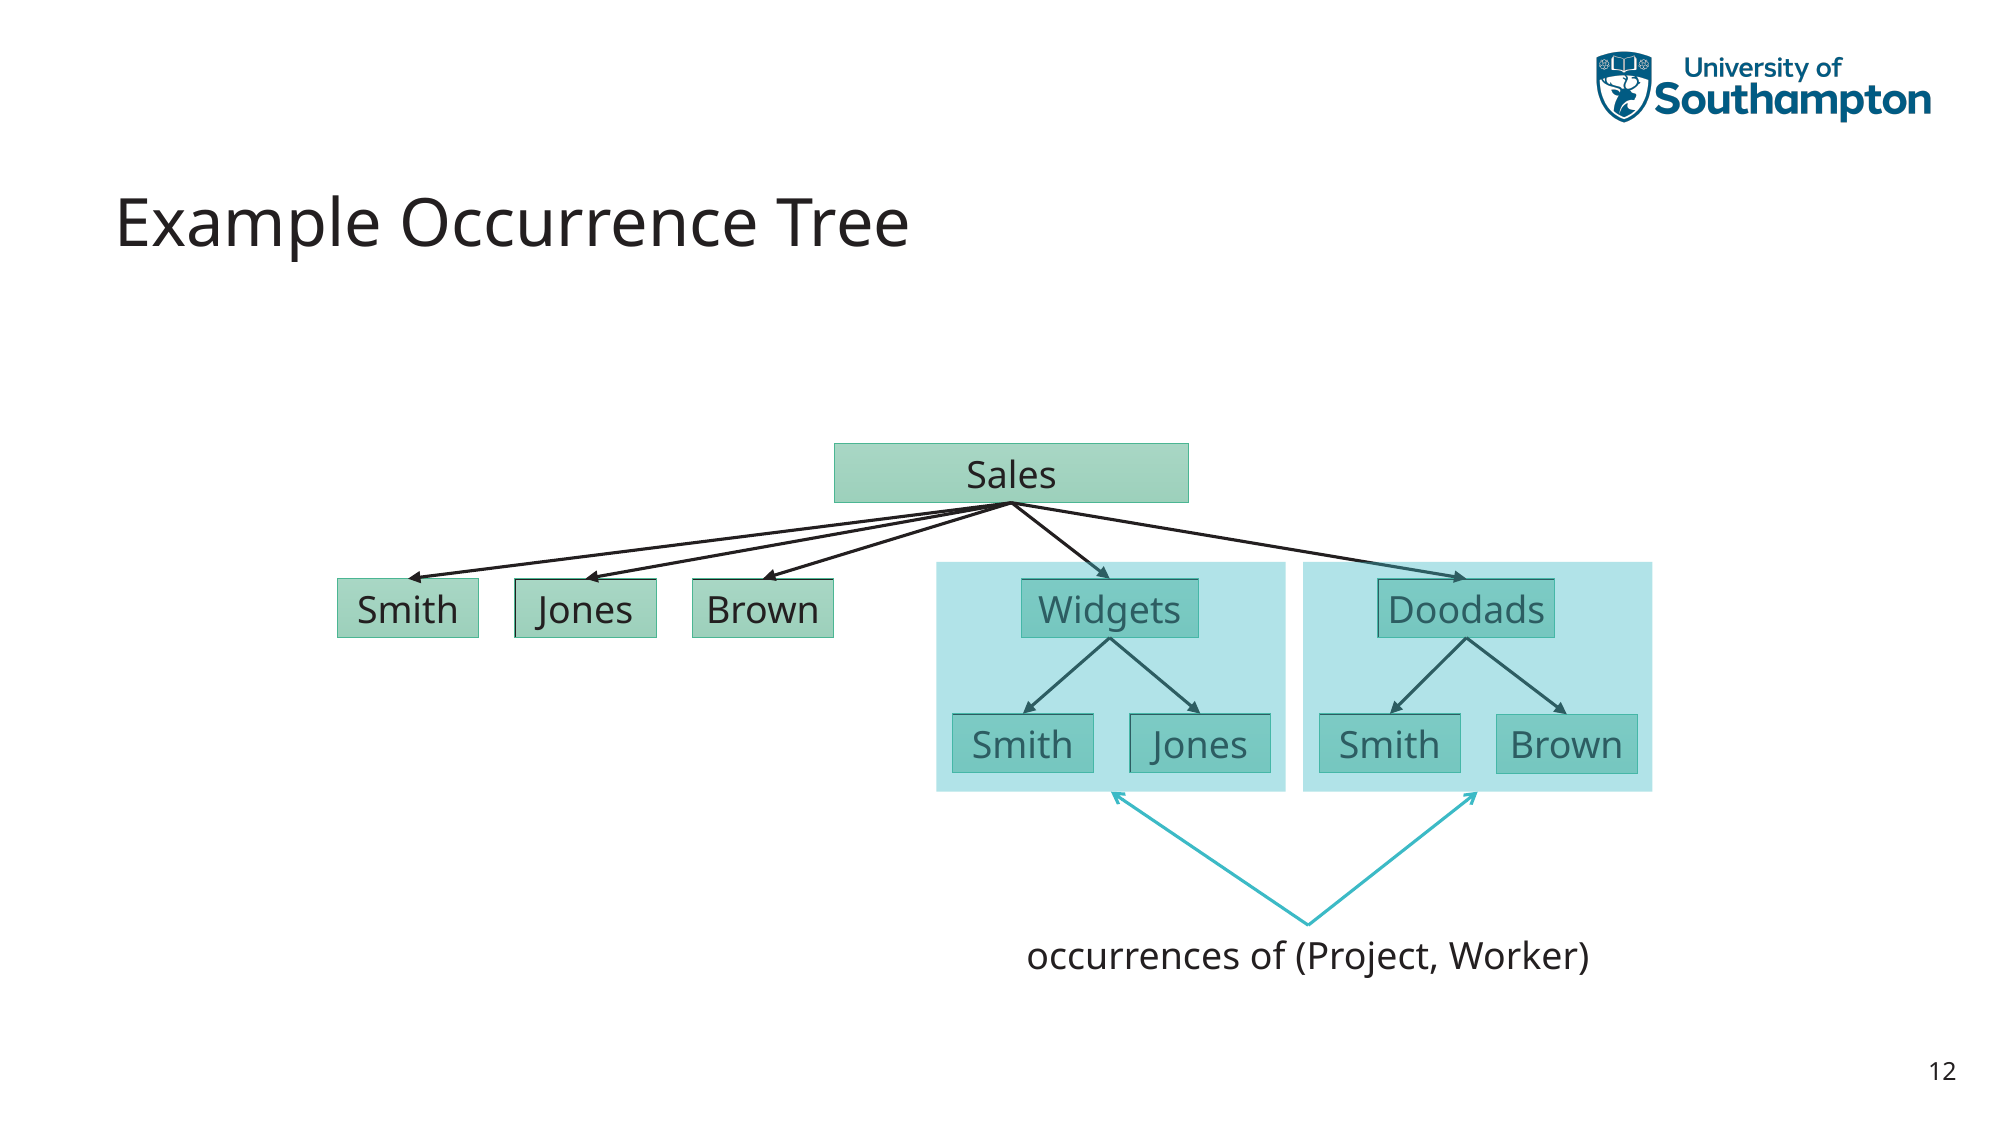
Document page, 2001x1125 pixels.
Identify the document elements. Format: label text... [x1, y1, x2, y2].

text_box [1022, 637, 1109, 714]
picture [1808, 97, 1815, 113]
picture [1600, 80, 1617, 111]
text_box Jones [514, 579, 657, 638]
picture [1758, 97, 1766, 113]
text_box [935, 579, 1287, 793]
picture [1823, 97, 1830, 113]
text_box Sales [834, 443, 1189, 502]
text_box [1011, 502, 1467, 579]
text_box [1308, 791, 1478, 926]
picture [1607, 76, 1624, 88]
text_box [1109, 637, 1201, 714]
picture [1626, 78, 1648, 111]
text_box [1466, 637, 1567, 715]
text_box Brown [692, 579, 834, 638]
text_box Smith [337, 578, 479, 638]
title Example Occurrence Tree [102, 113, 1898, 268]
picture [1782, 97, 1791, 108]
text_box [408, 502, 585, 579]
text_box occurrences of (Project, Worker) [1011, 925, 1605, 985]
picture [1626, 76, 1636, 88]
picture [1527, 0, 2000, 220]
text_box [1302, 561, 1653, 793]
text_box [1389, 637, 1466, 714]
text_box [585, 502, 1011, 579]
picture [1890, 97, 1900, 108]
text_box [1110, 791, 1308, 926]
picture [1847, 97, 1857, 108]
picture [1689, 97, 1698, 108]
picture [1730, 97, 1736, 113]
